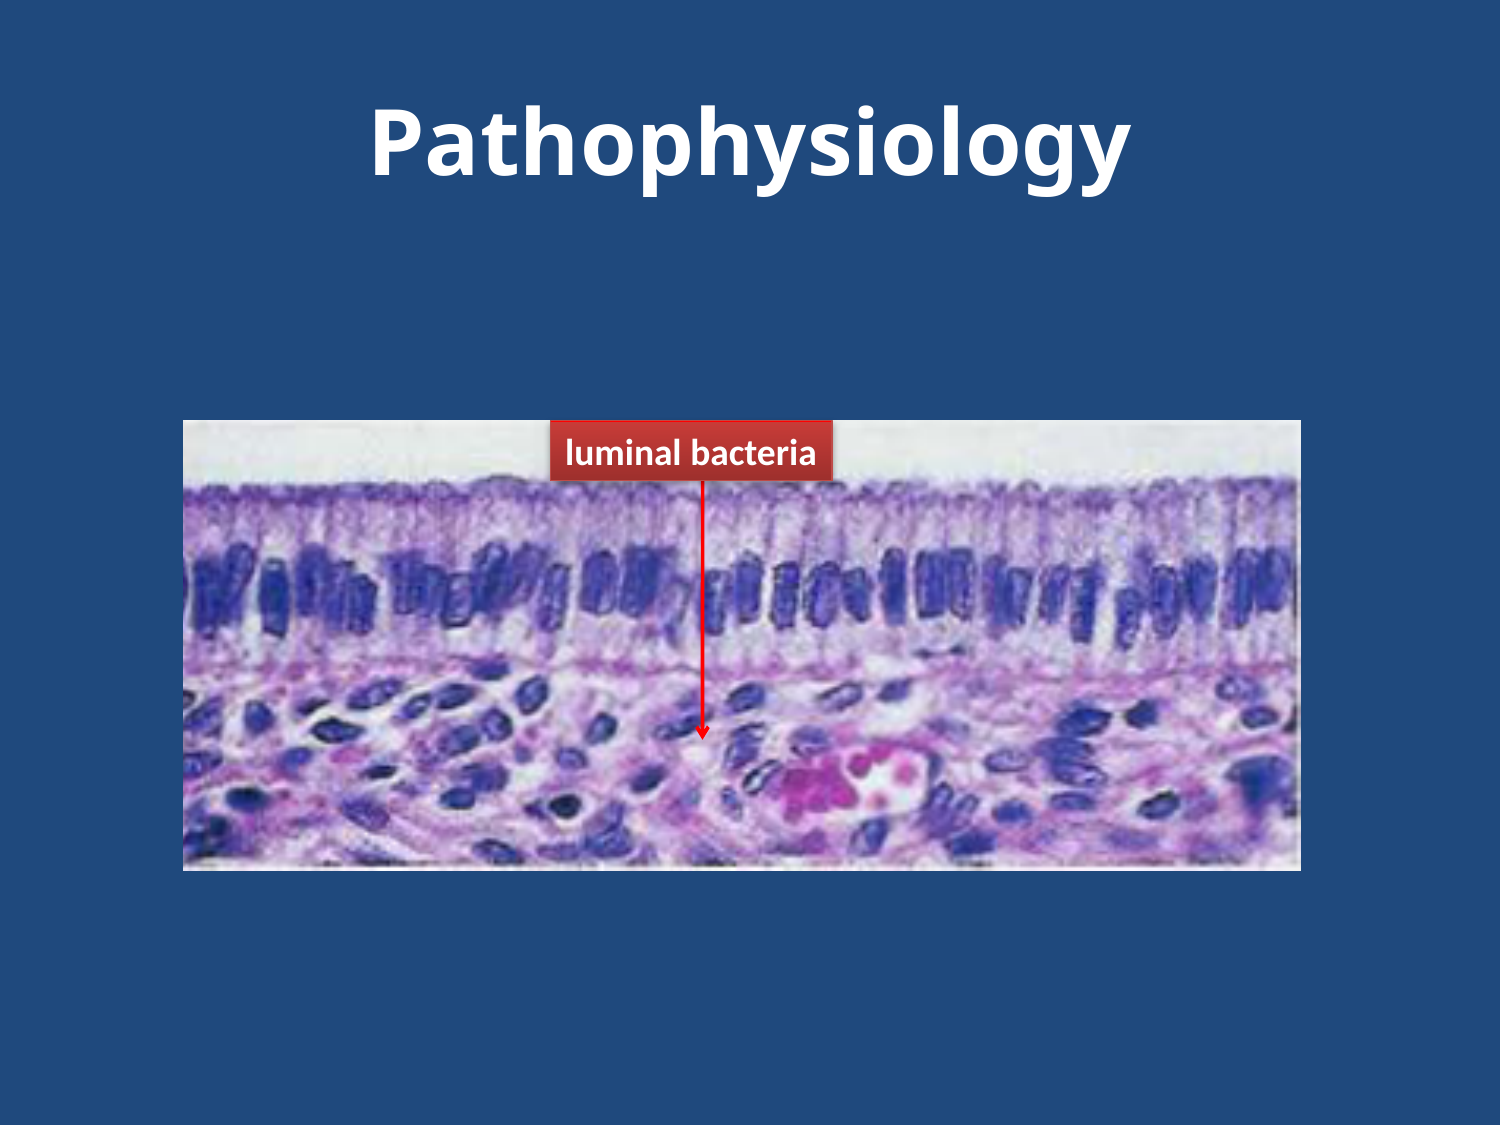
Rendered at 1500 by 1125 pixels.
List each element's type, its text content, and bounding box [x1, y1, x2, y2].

picture [182, 420, 1301, 872]
title Pathophysiology [75, 45, 1425, 233]
